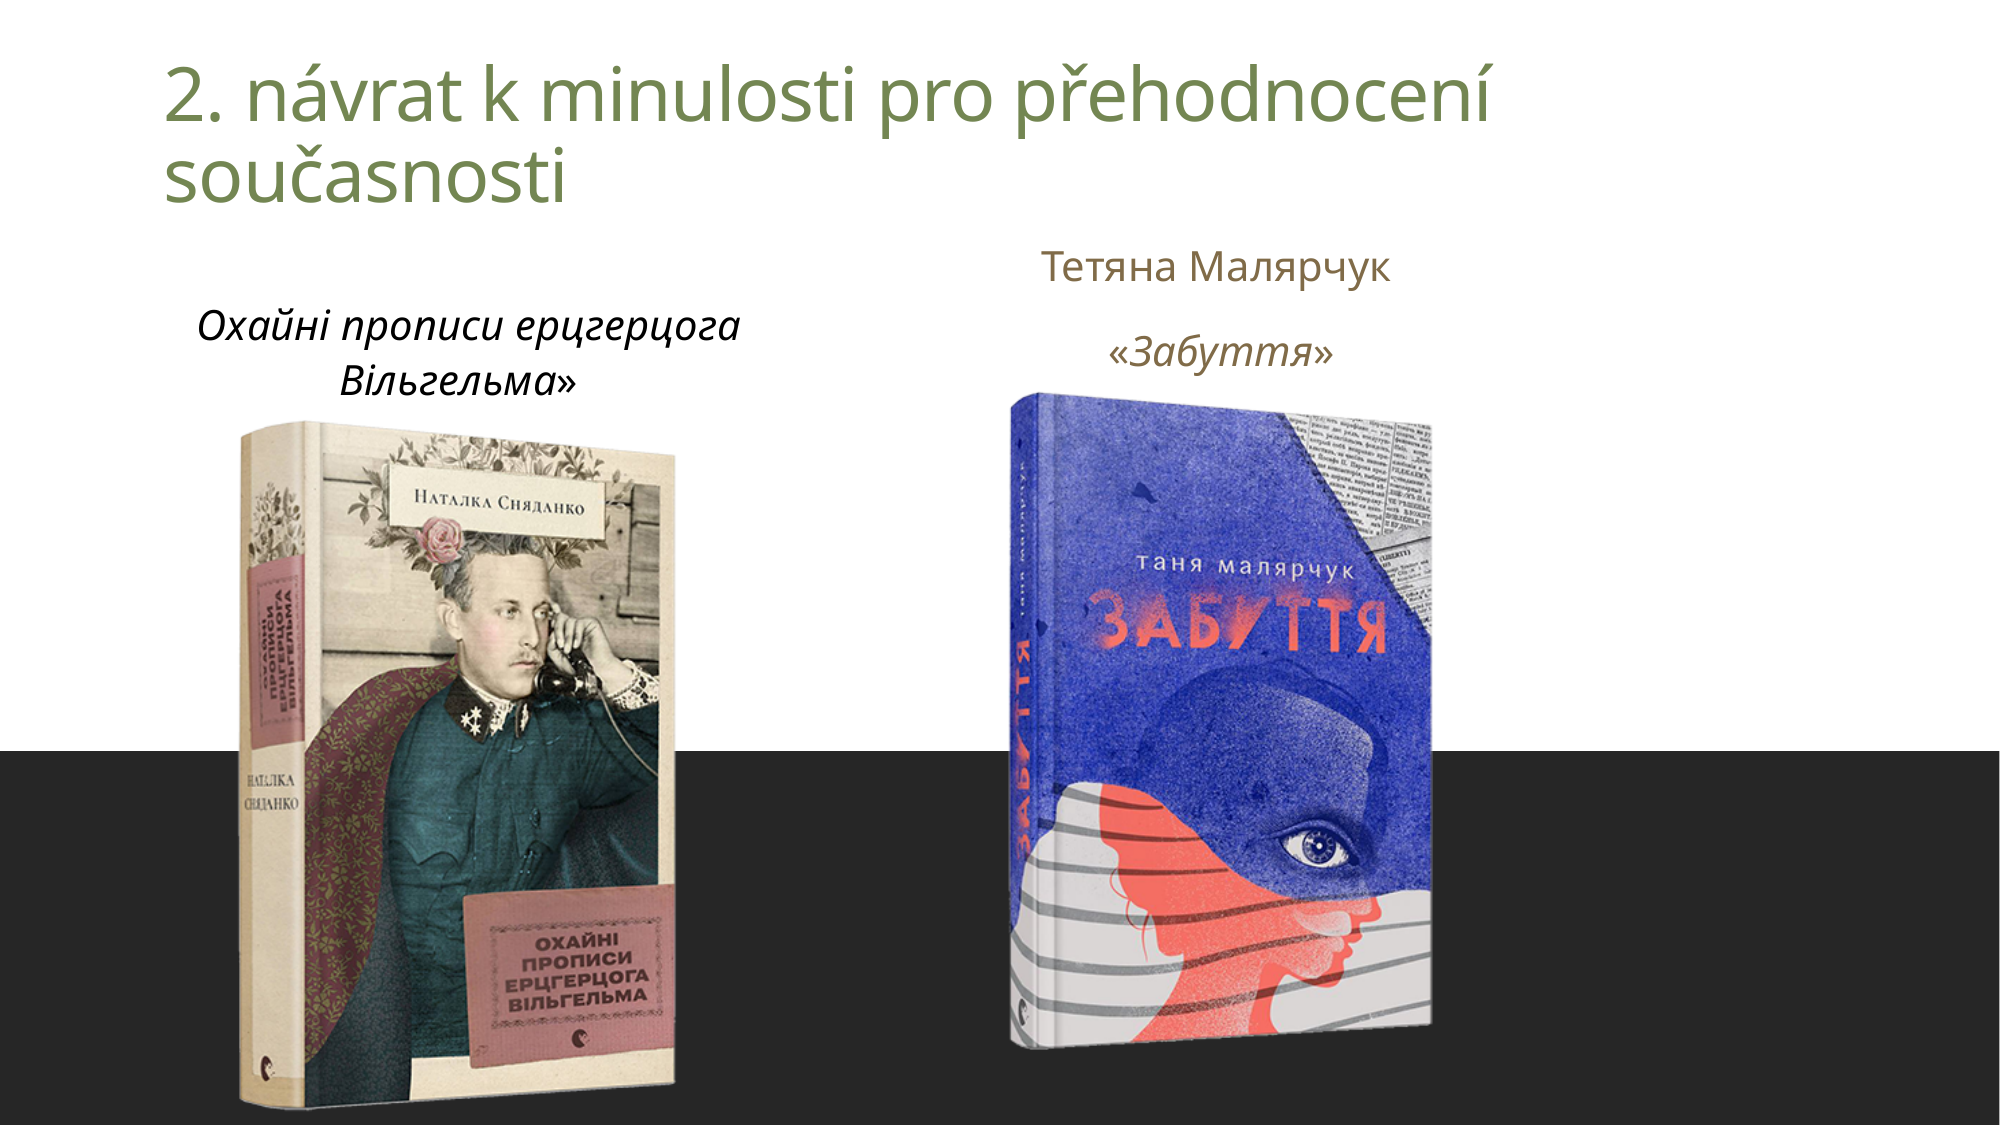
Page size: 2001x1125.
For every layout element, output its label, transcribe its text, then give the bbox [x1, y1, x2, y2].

picture [987, 376, 1457, 1070]
list Наталка Сняданко «Охайні прописи ерцгерцога Вільгельма» [107, 226, 811, 1070]
text_box Тетяна Малярчук «Забуття» [870, 226, 1574, 1070]
title 2. návrat k minulosti pro přehodnocení současnosti [149, 31, 1725, 309]
picture [218, 412, 699, 1125]
